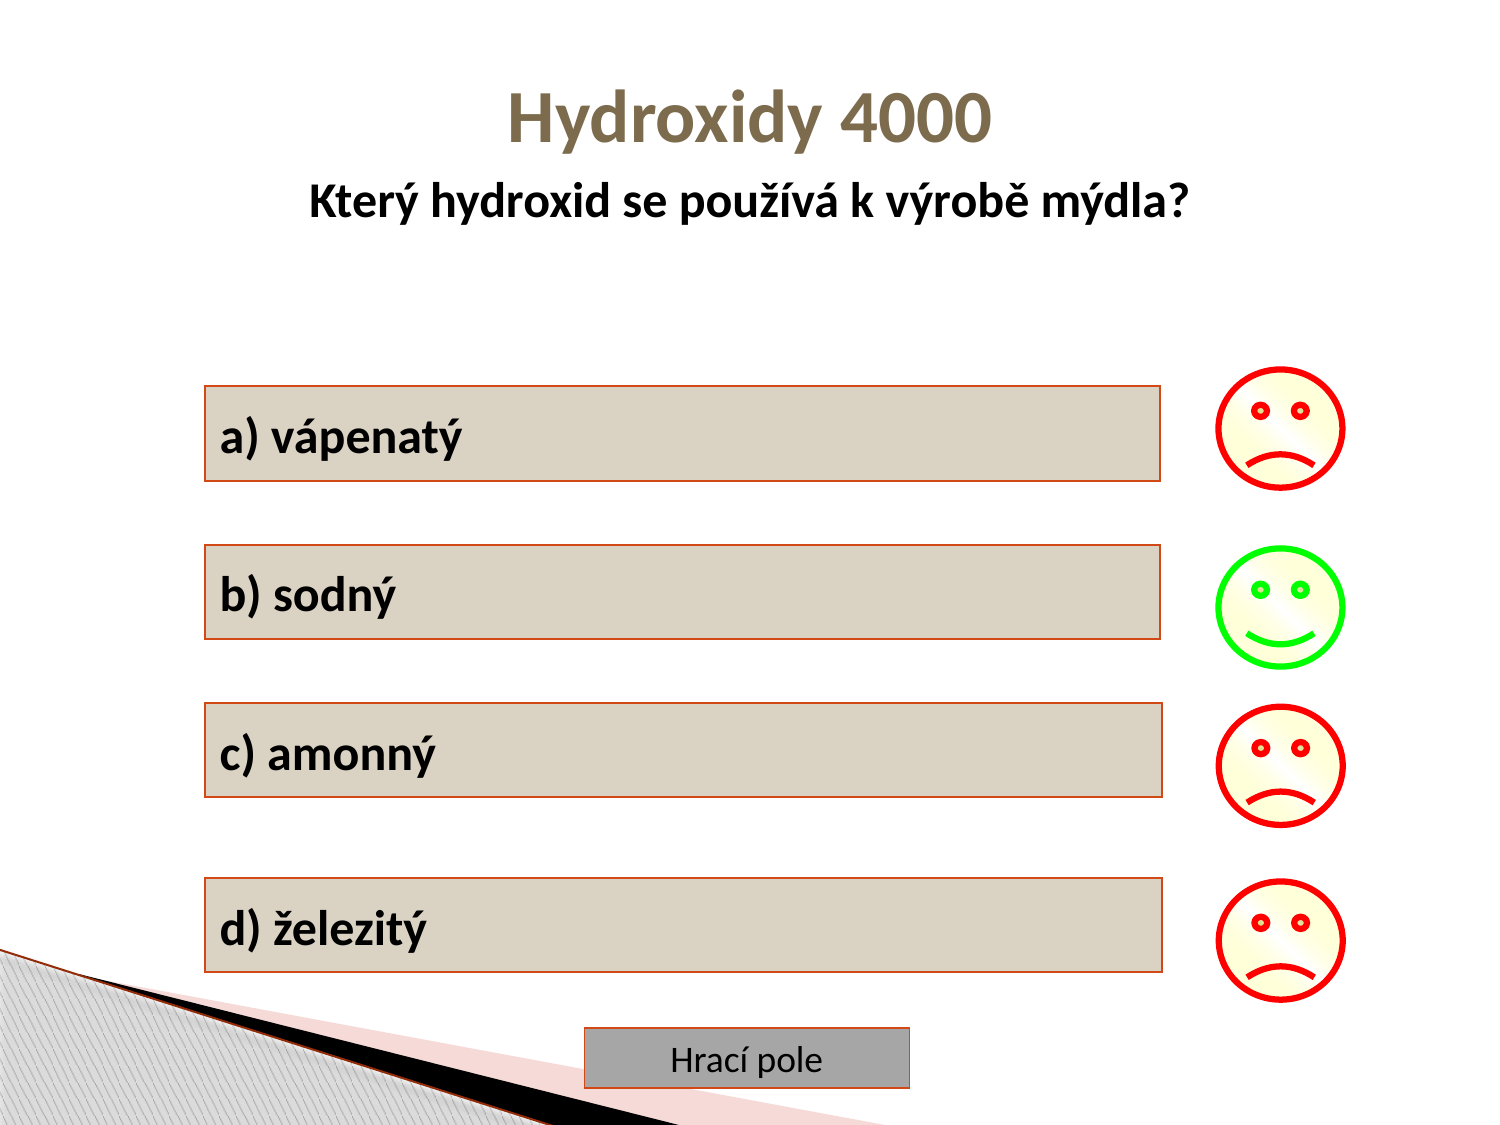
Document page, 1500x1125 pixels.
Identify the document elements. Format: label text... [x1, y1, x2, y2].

text_box [1218, 369, 1343, 488]
text_box Hydroxidy 4000 Který hydroxid se používá k výrobě mýdla? [59, 60, 1442, 173]
text_box [147, 964, 1448, 1025]
text_box d) železitý [204, 877, 1162, 973]
text_box c) amonný [204, 702, 1162, 798]
text_box b) sodný [204, 544, 1161, 640]
text_box [1218, 881, 1343, 1000]
text_box a) vápenatý [204, 386, 1161, 482]
text_box [1218, 548, 1343, 667]
text_box Hrací pole [584, 1027, 910, 1089]
text_box [1218, 706, 1343, 825]
